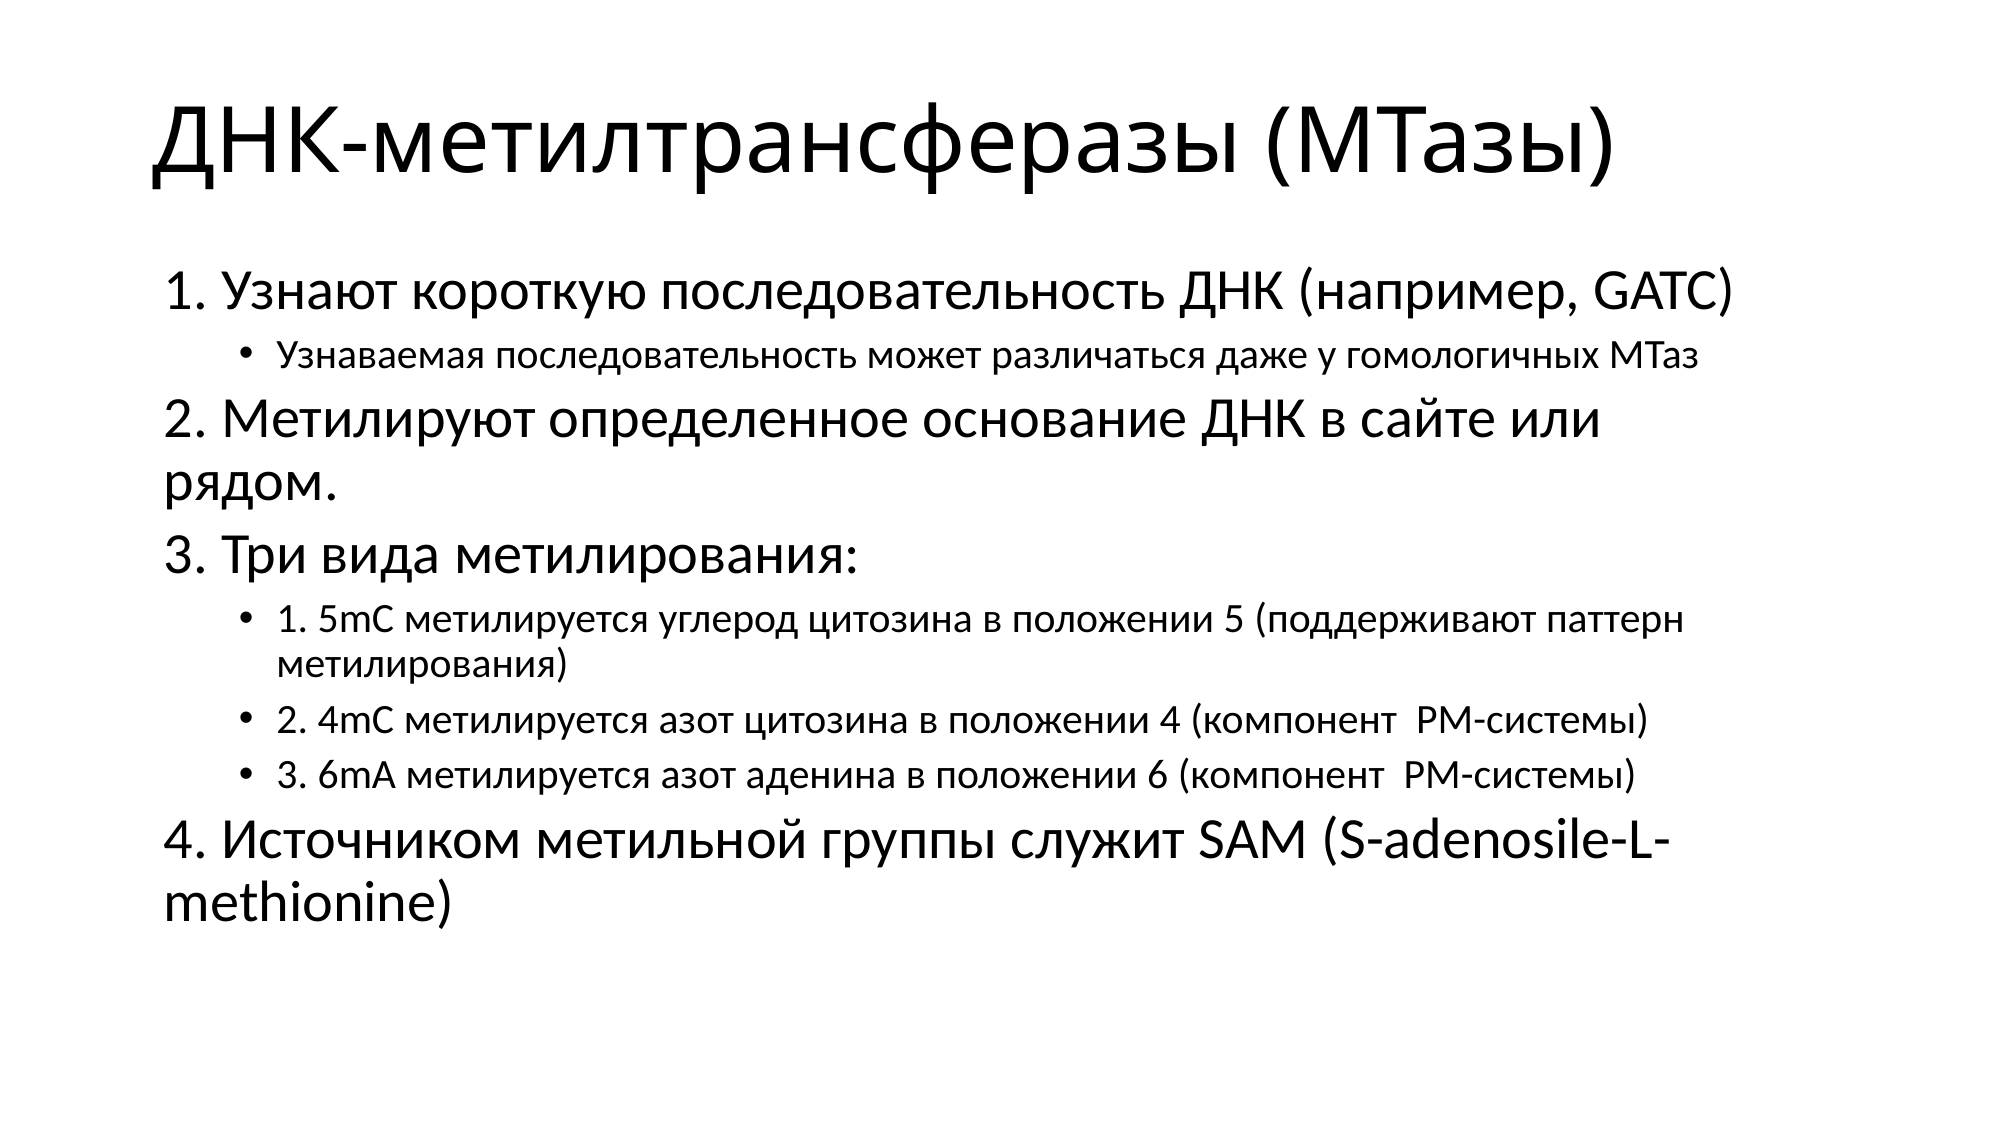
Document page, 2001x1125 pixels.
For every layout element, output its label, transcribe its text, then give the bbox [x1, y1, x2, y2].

list 1. Узнают короткую последовательность ДНК (например, GATC) Узнаваемая последовательность может различаться даже у гомологичных МТаз 2. Метилируют определенное основание ДНК в сайте или рядом. 3. Три вида метилирования: 1. 5mC метилируется углерод цитозина в положении 5 (поддерживают паттерн метилирования) 2. 4mC метилируется азот цитозина в положении 4 (компонент РМ-системы) 3. 6mA метилируется азот аденина в положении 6 (компонент РМ-системы) 4. Источником метильной группы служит SAM (S-adenosile-L-methionine) [74, 251, 1799, 966]
title ДНК-метилтрансферазы (МТазы) [137, 33, 1863, 252]
